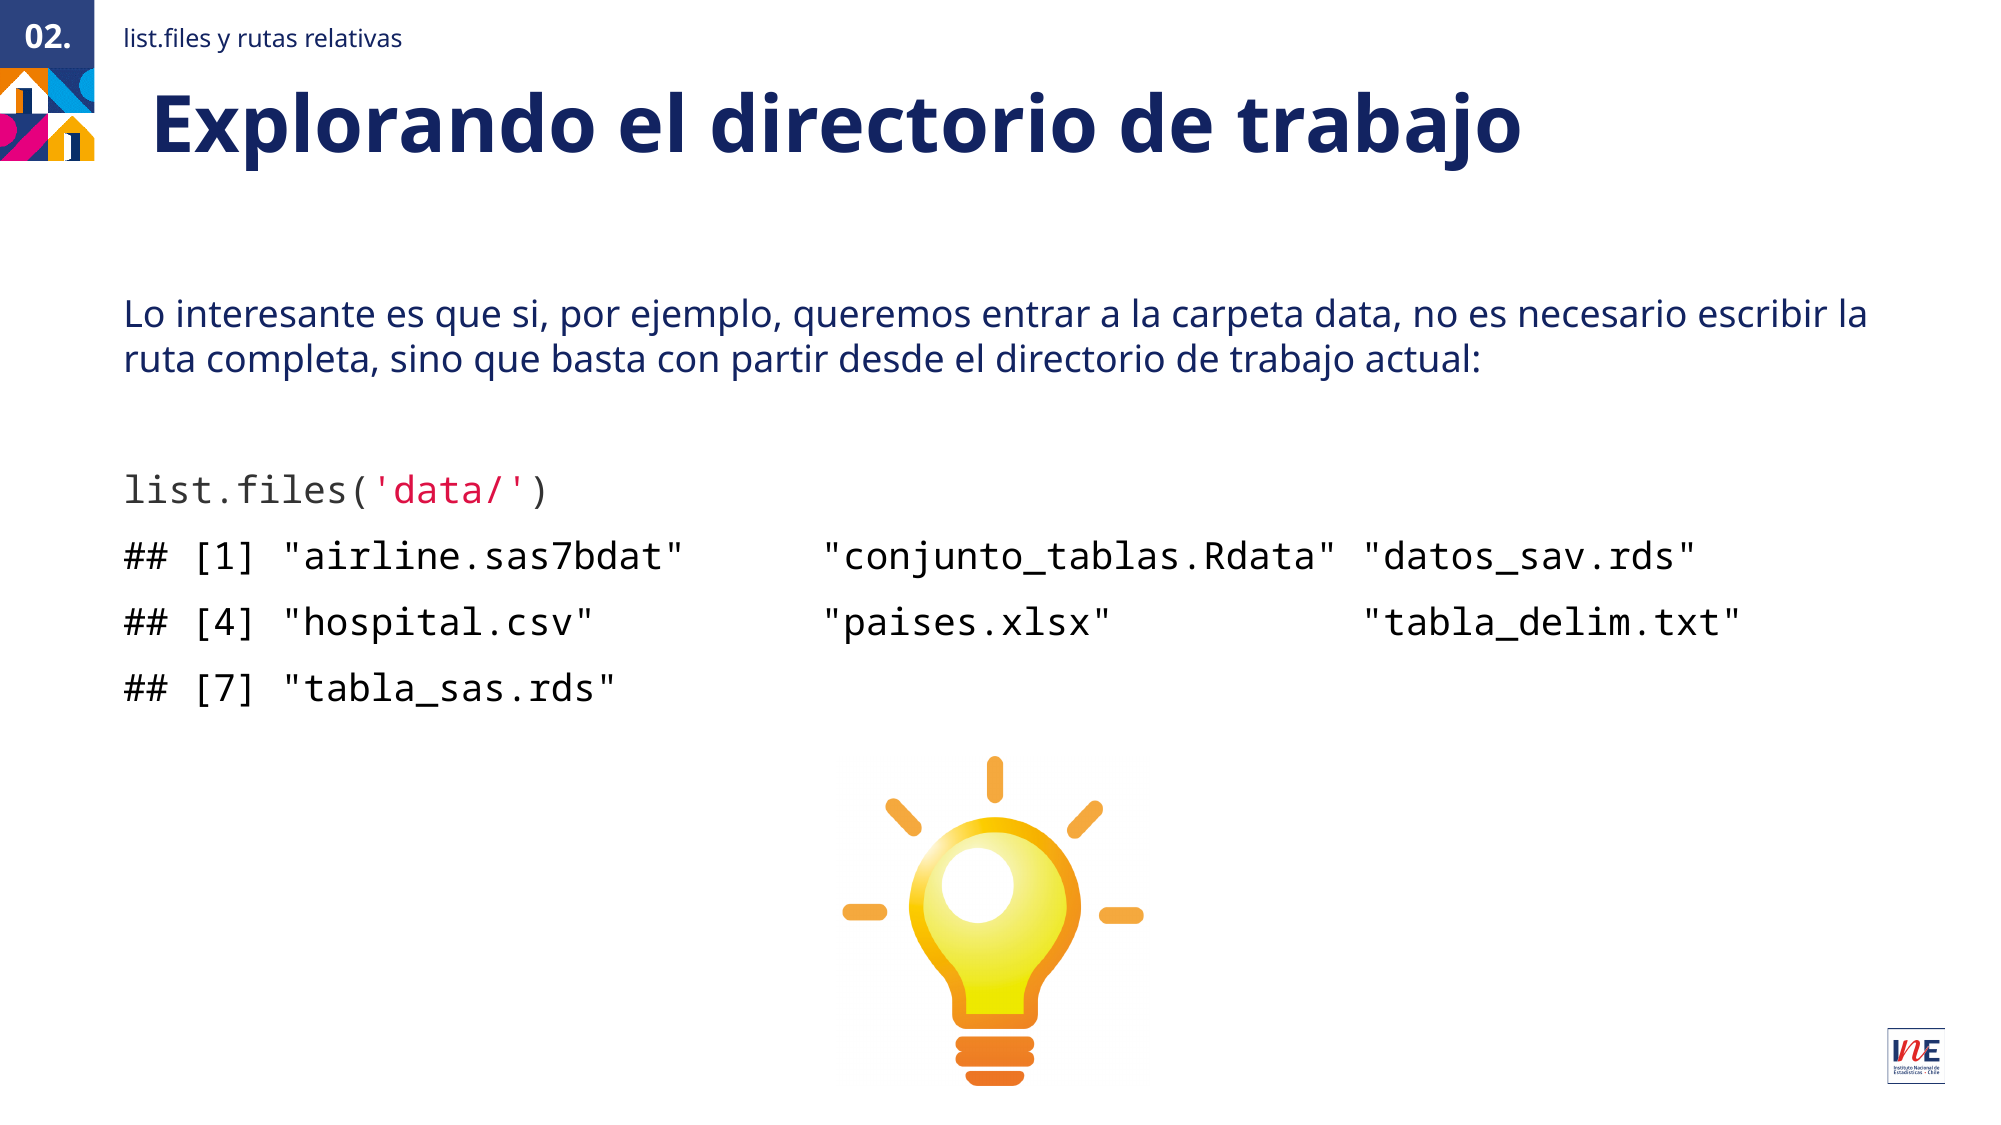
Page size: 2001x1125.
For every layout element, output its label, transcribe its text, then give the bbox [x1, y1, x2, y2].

list Lo interesante es que si, por ejemplo, queremos entrar a la carpeta data, no es necesario escribir la ruta completa, sino que basta con partir desde el directorio de trabajo actual: list.files('data/') ## [1] "airline.sas7bdat" "conjunto_tablas.Rdata" "datos_sav.rds" ## [4] "hospital.csv" "paises.xlsx" "tabla_delim.txt" ## [7] "tabla_sas.rds" [123, 282, 1910, 886]
list Explorando el directorio de trabajo [0, 65, 1731, 197]
list list.files y rutas relativas [123, 0, 1910, 81]
picture [836, 756, 1150, 1086]
list 02. [0, 9, 96, 66]
